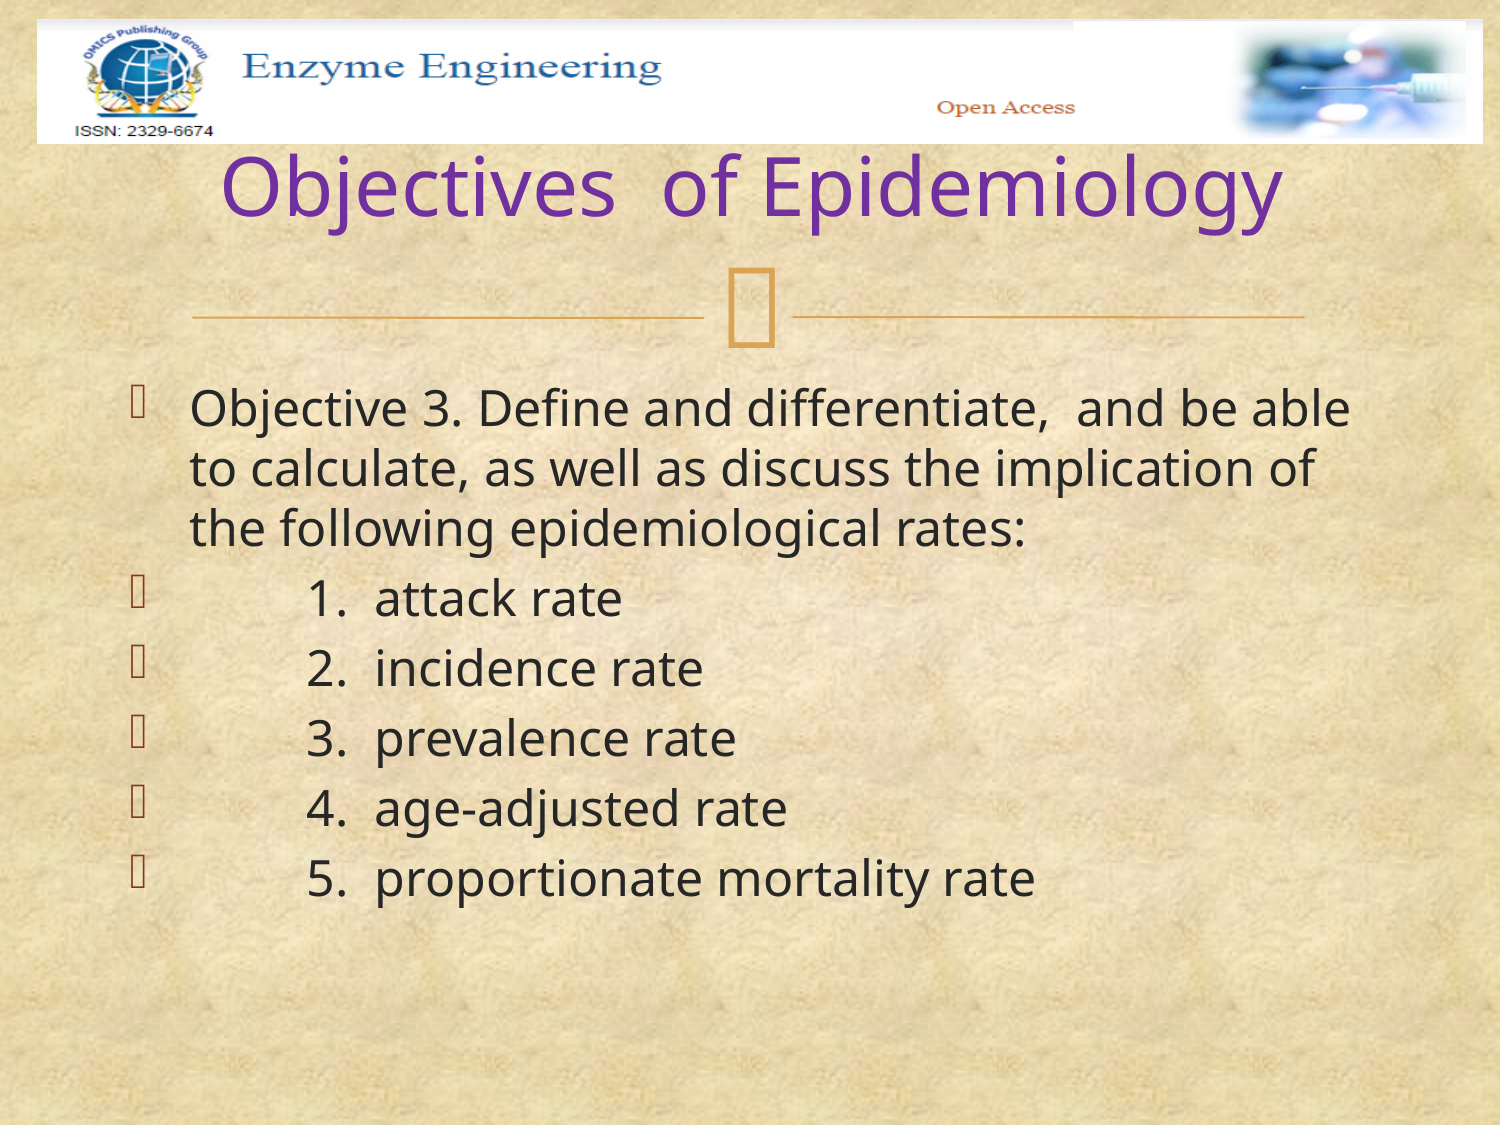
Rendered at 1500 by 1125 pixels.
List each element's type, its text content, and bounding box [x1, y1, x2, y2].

list Objective 3. Define and differentiate, and be able to calculate, as well as discuss the implication of the following epidemiological rates: 1. attack rate 2. incidence rate 3. prevalence rate 4. age-adjusted rate 5. proportionate mortality rate [114, 368, 1386, 1005]
title Objectives of Epidemiology [76, 155, 1427, 242]
picture [36, 18, 1483, 144]
